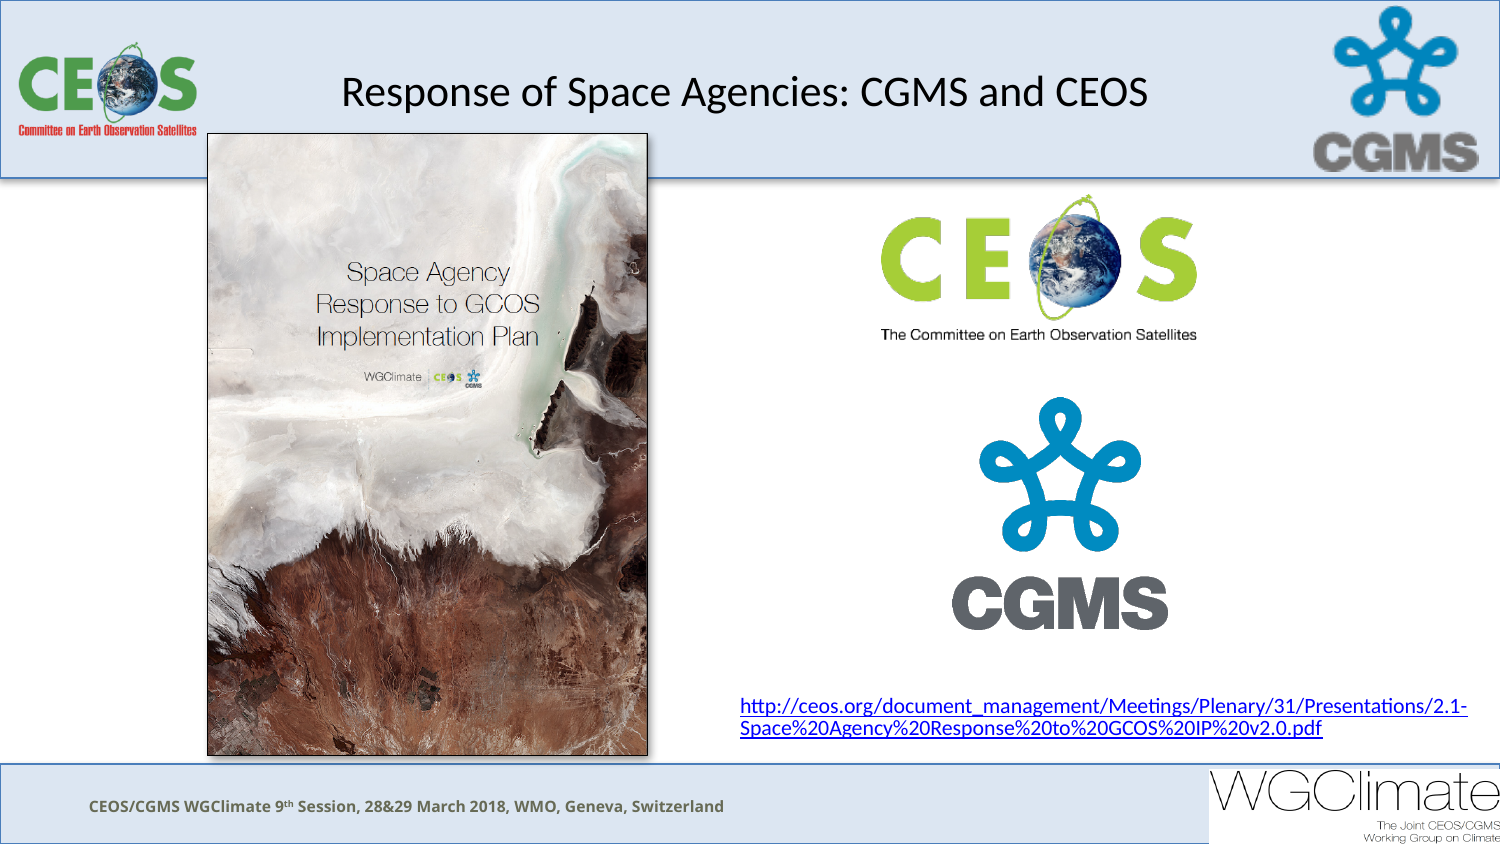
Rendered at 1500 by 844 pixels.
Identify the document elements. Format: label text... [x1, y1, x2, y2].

picture [1209, 769, 1500, 844]
picture [881, 194, 1197, 343]
picture [1, 24, 648, 756]
title Response of Space Agencies: CGMS and CEOS [237, 18, 1263, 159]
picture [996, 457, 1011, 466]
picture [1038, 457, 1083, 500]
picture [1019, 522, 1031, 536]
picture [1090, 522, 1102, 536]
picture [1109, 457, 1125, 466]
text_box http://ceos.org/document_management/Meetings/Plenary/31/Presentations/2.1-Space%20Agency%20Response%20to%20GCOS%20IP%20v2.0.pdf [725, 684, 1487, 726]
picture [1313, 5, 1479, 172]
picture [1056, 413, 1065, 430]
picture [952, 397, 1168, 631]
